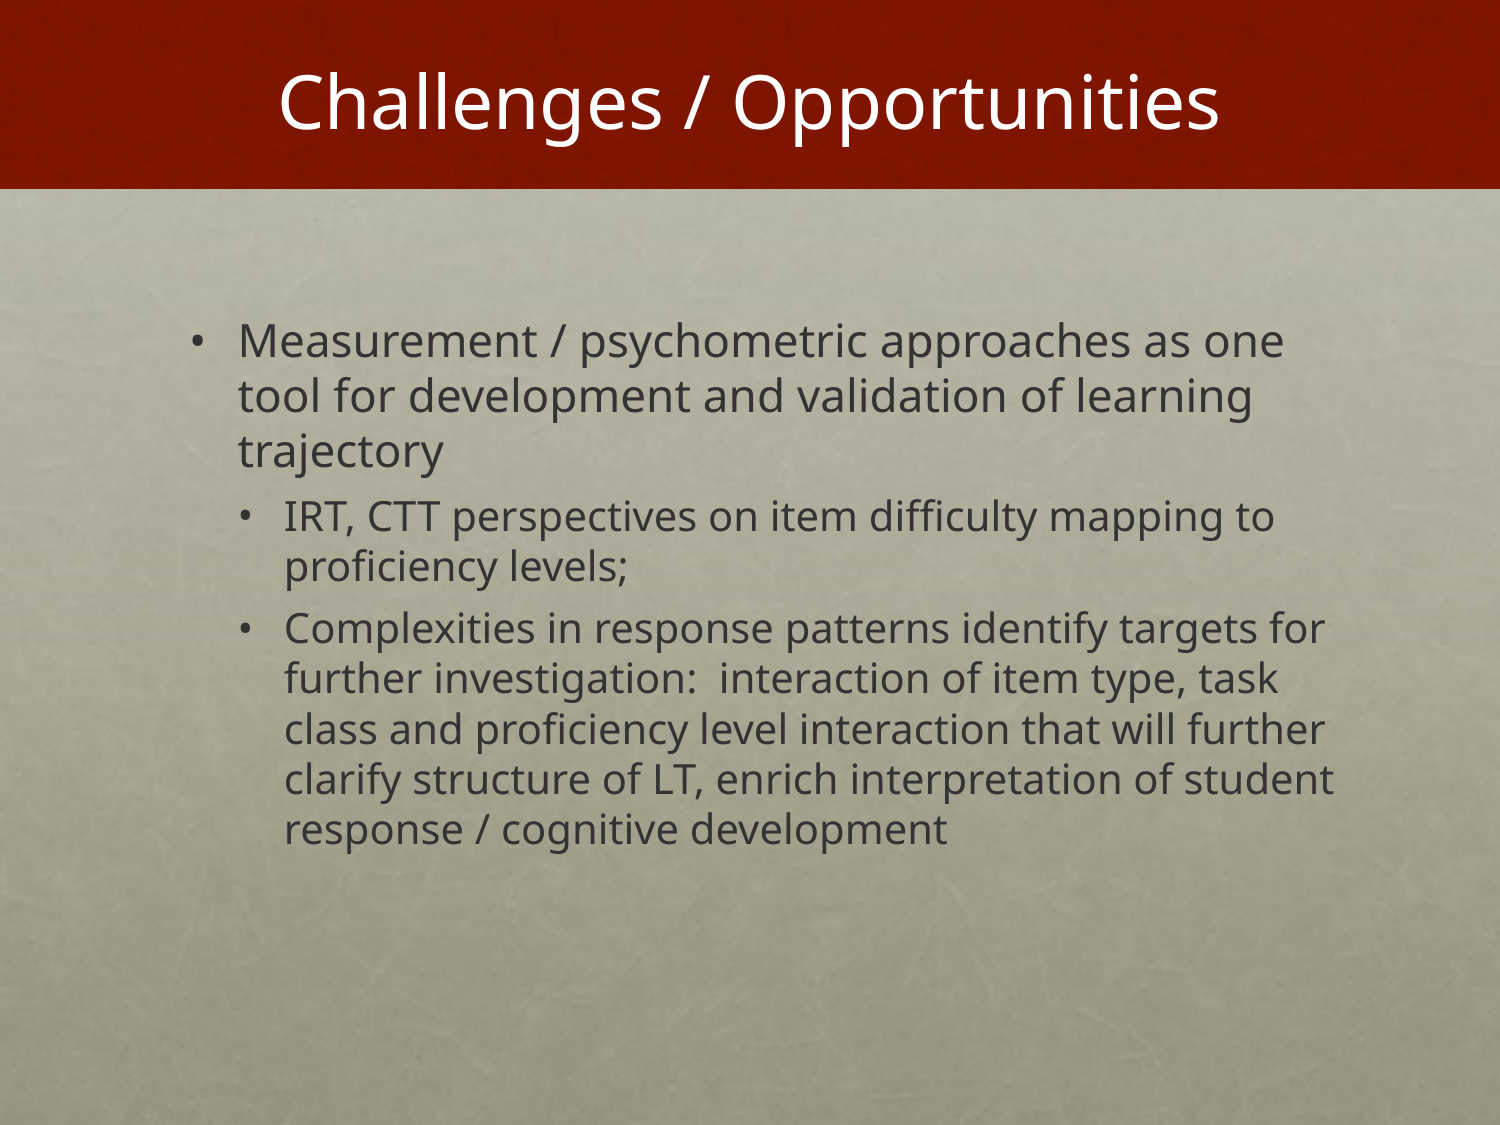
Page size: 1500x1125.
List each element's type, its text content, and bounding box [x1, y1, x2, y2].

picture [0, 189, 1500, 1125]
list Measurement / psychometric approaches as one tool for development and validation of learning trajectory IRT, CTT perspectives on item difficulty mapping to proficiency levels; Complexities in response patterns identify targets for further investigation: interaction of item type, task class and proficiency level interaction that will further clarify structure of LT, enrich interpretation of student response / cognitive development [127, 304, 1372, 971]
title Challenges / Opportunities [127, 10, 1372, 190]
